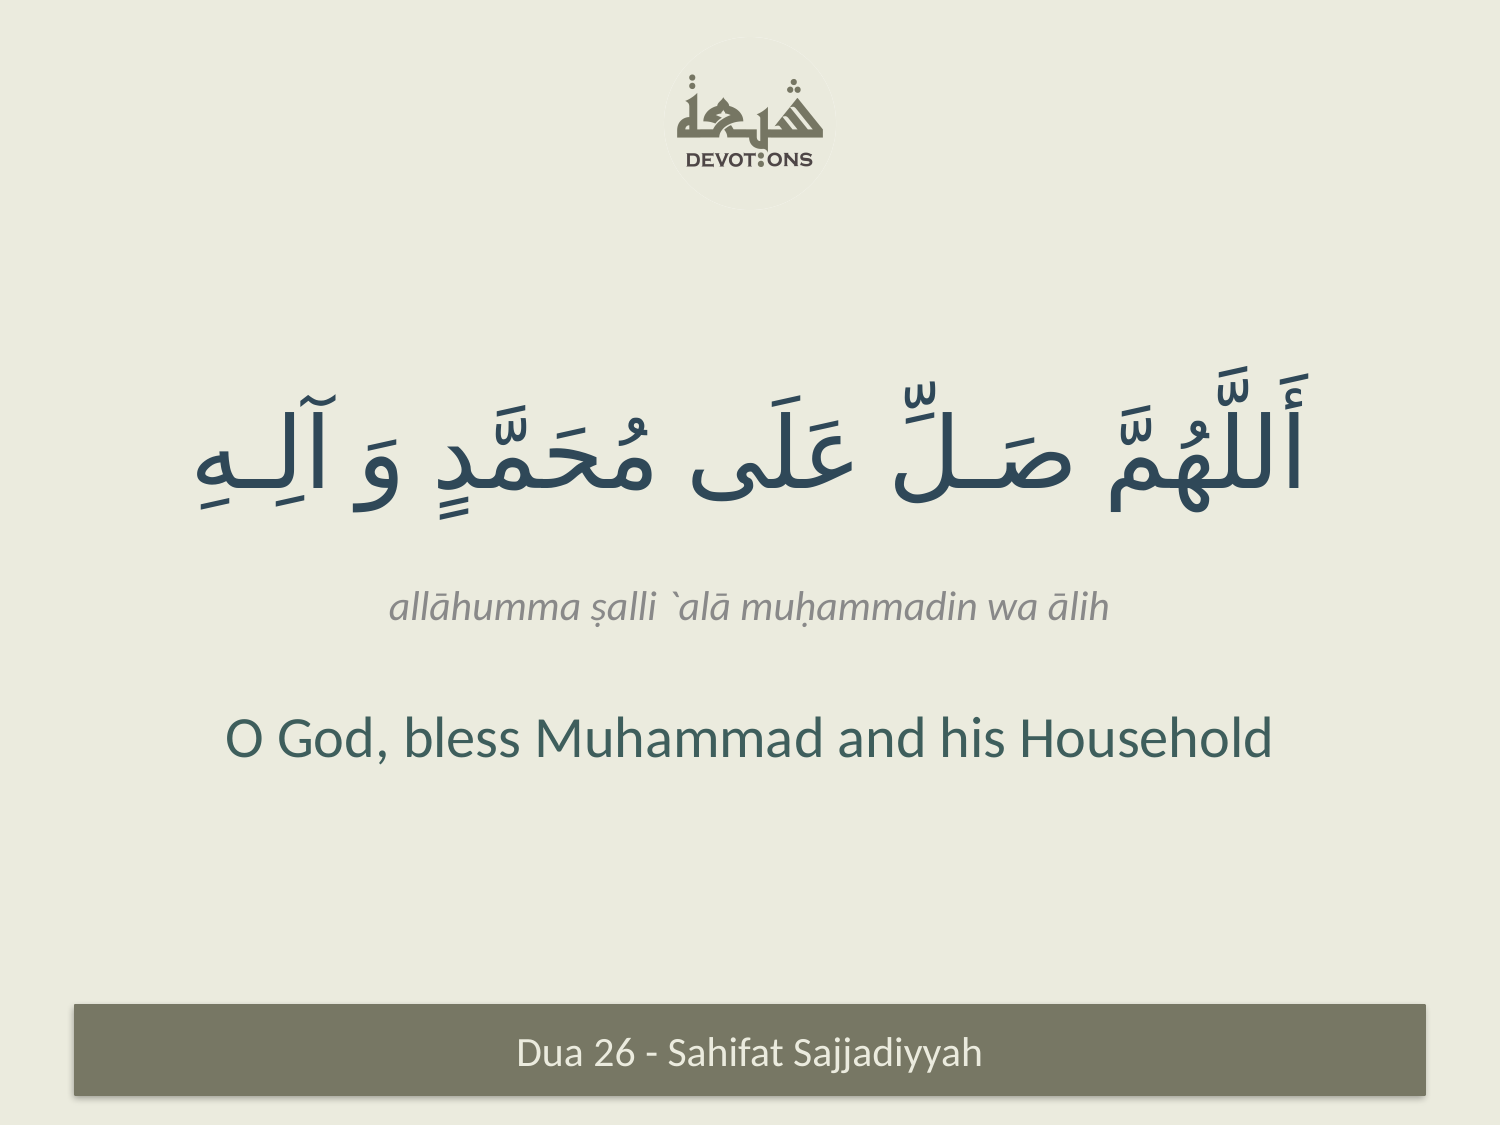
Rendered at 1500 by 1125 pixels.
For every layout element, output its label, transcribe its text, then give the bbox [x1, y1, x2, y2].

text_box أَللَّهُمَّ صَـلِّ عَلَى مُحَمَّدٍ وَ آلِـهِ allāhumma ṣalli `alā muḥammadin wa ālih O God, bless Muhammad and his Household [74, 381, 1425, 776]
text_box Dua 26 - Sahifat Sajjadiyyah [501, 1017, 999, 1083]
picture [656, 29, 844, 218]
text_box [74, 1004, 1426, 1096]
